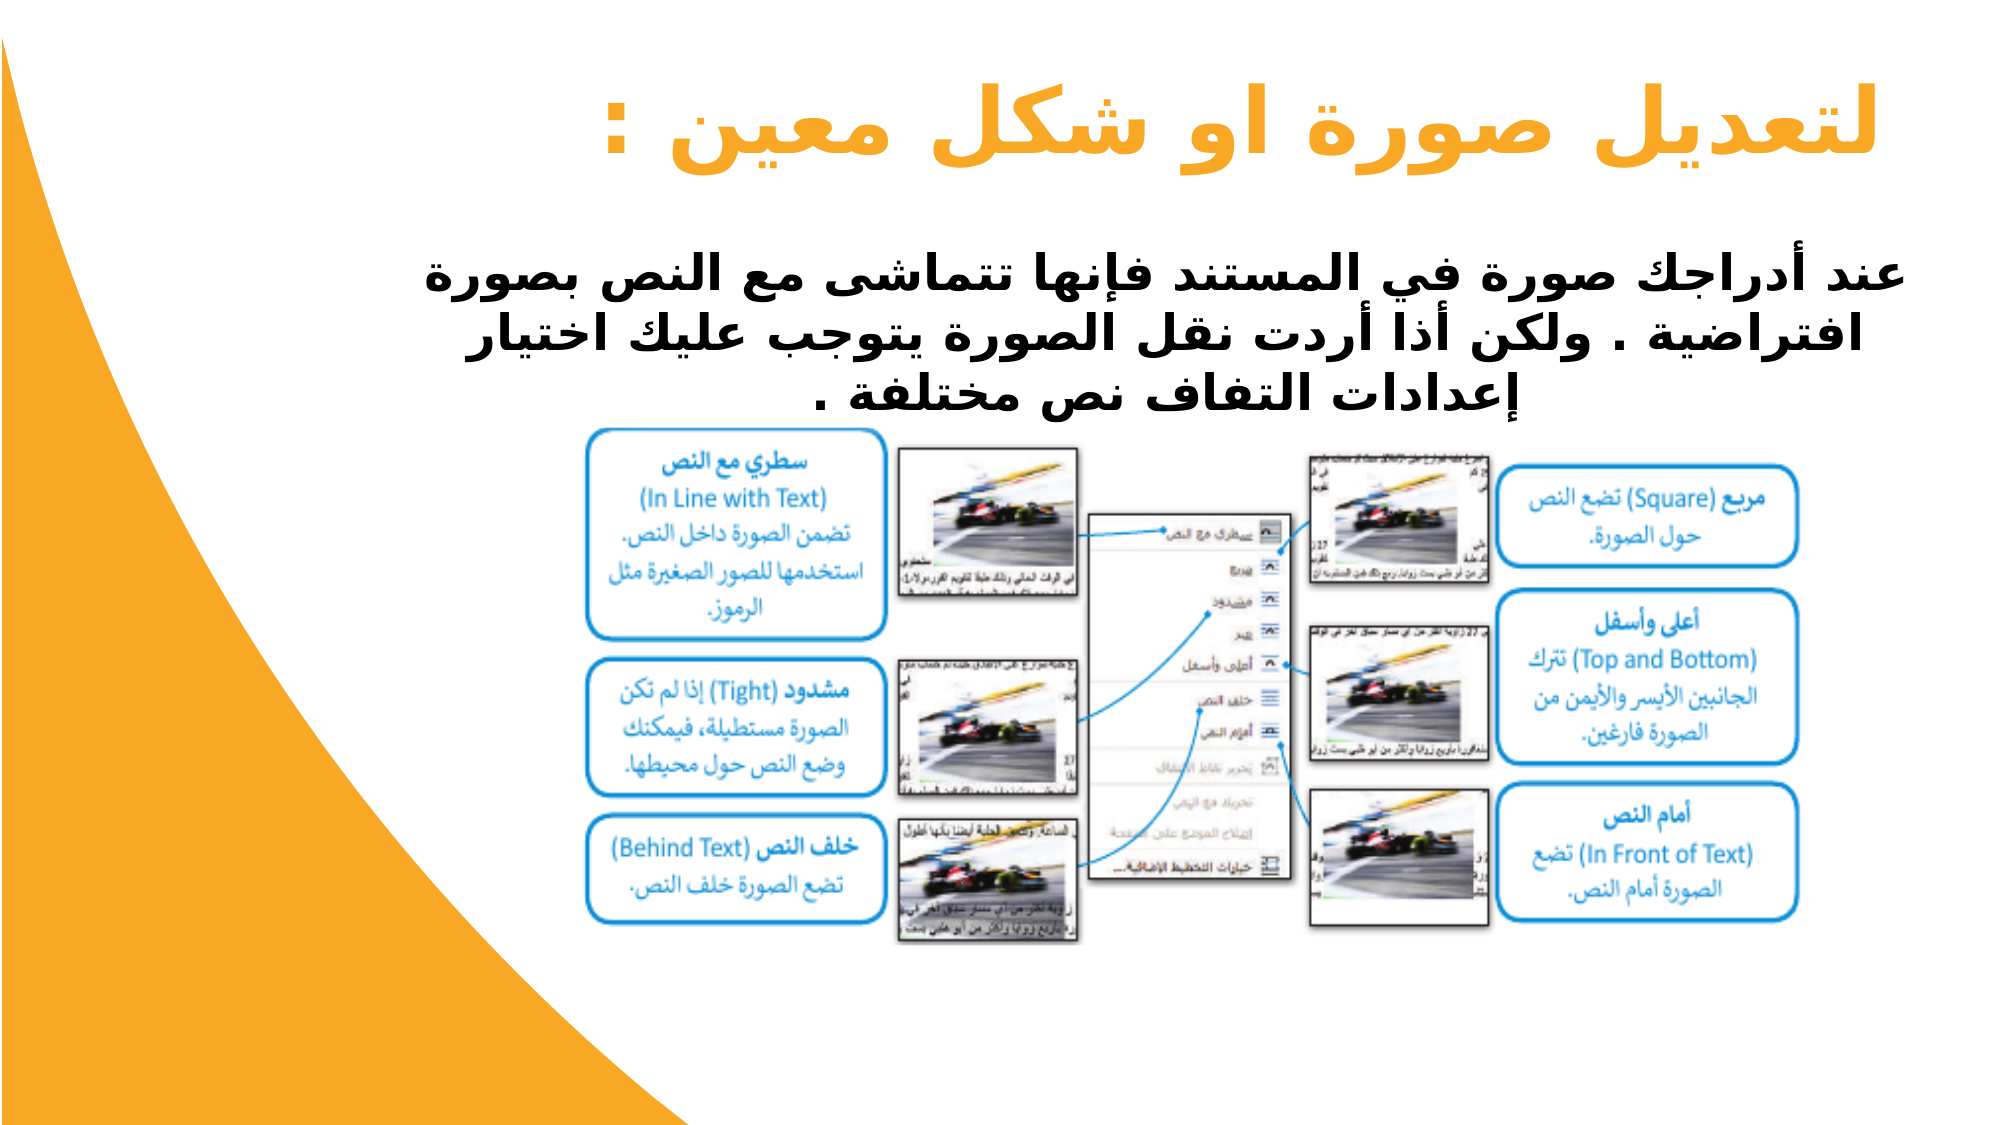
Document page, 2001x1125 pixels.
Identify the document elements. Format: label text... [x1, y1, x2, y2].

text_box عند أدراجك صورة في المستند فإنها تتماشى مع النص بصورة افتراضية . ولكن أذا أردت نقل الصورة يتوجب عليك اختيار إعدادات التفاف نص مختلفة . [387, 232, 1946, 428]
title لتعديل صورة او شكل معين : [174, 15, 1900, 233]
text_box [1, 38, 691, 1125]
picture [578, 427, 1832, 946]
